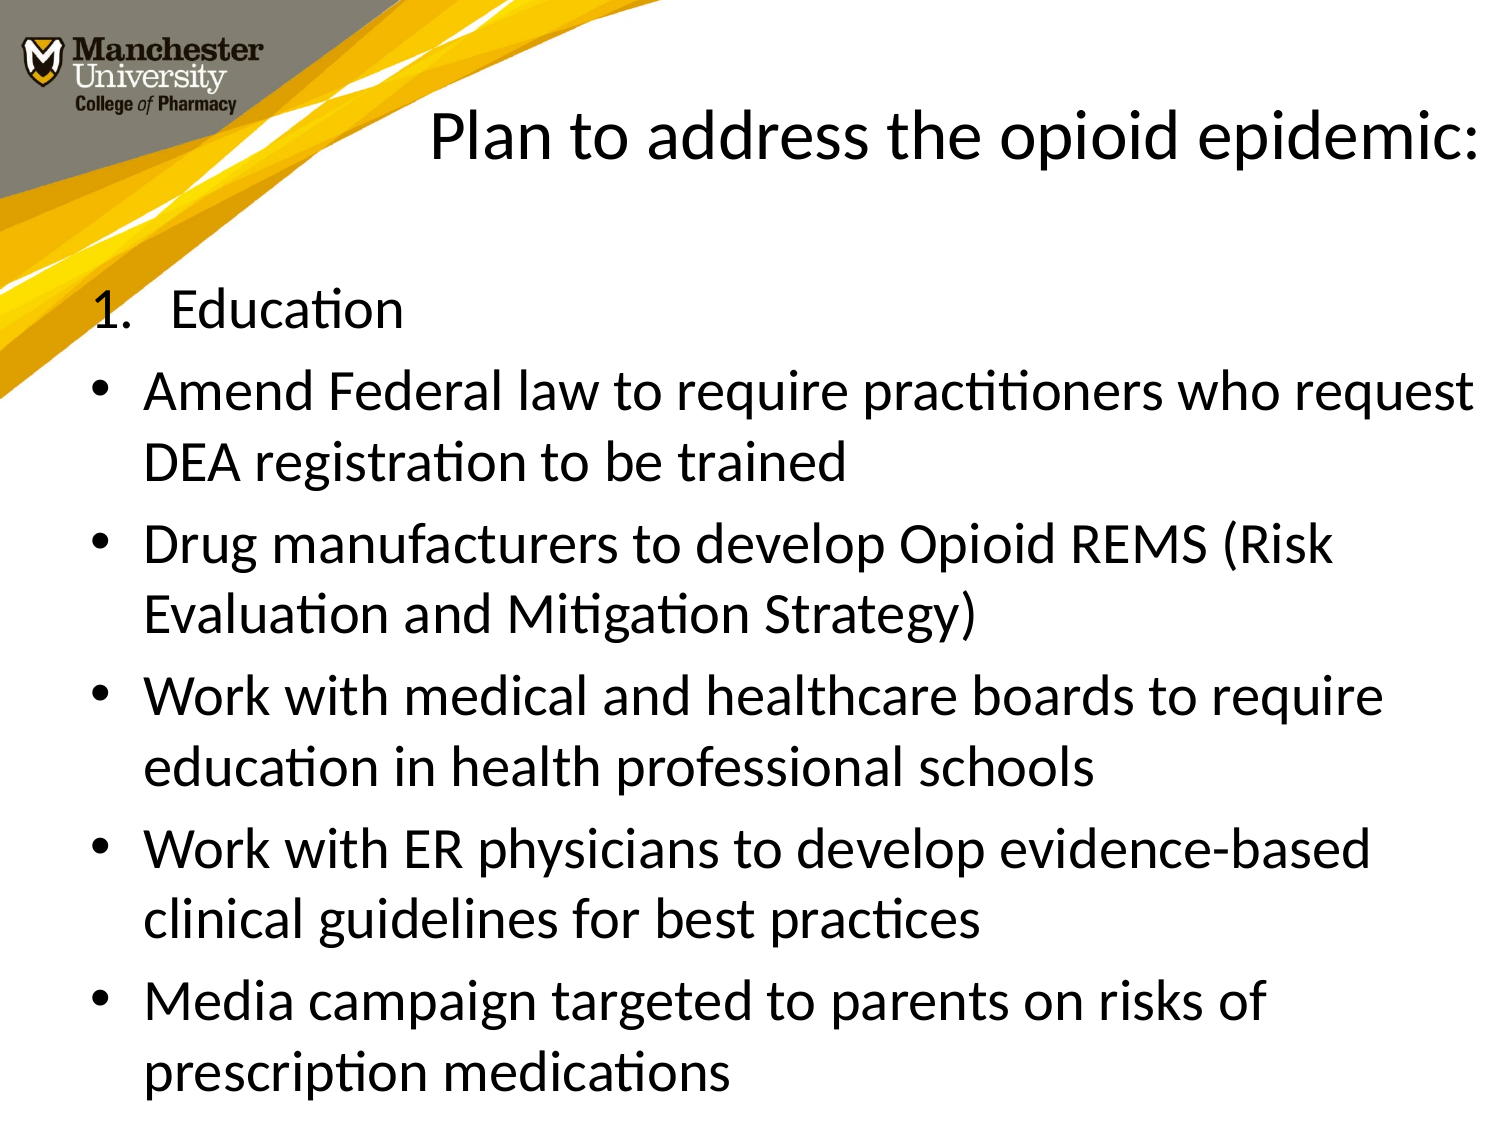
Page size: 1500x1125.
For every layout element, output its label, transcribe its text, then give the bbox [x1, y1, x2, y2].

list Education Amend Federal law to require practitioners who request DEA registration to be trained Drug manufacturers to develop Opioid REMS (Risk Evaluation and Mitigation Strategy) Work with medical and healthcare boards to require education in health professional schools Work with ER physicians to develop evidence-based clinical guidelines for best practices Media campaign targeted to parents on risks of prescription medications [75, 262, 1500, 1113]
title Plan to address the opioid epidemic: [412, 37, 1500, 225]
picture [0, 0, 1500, 1125]
